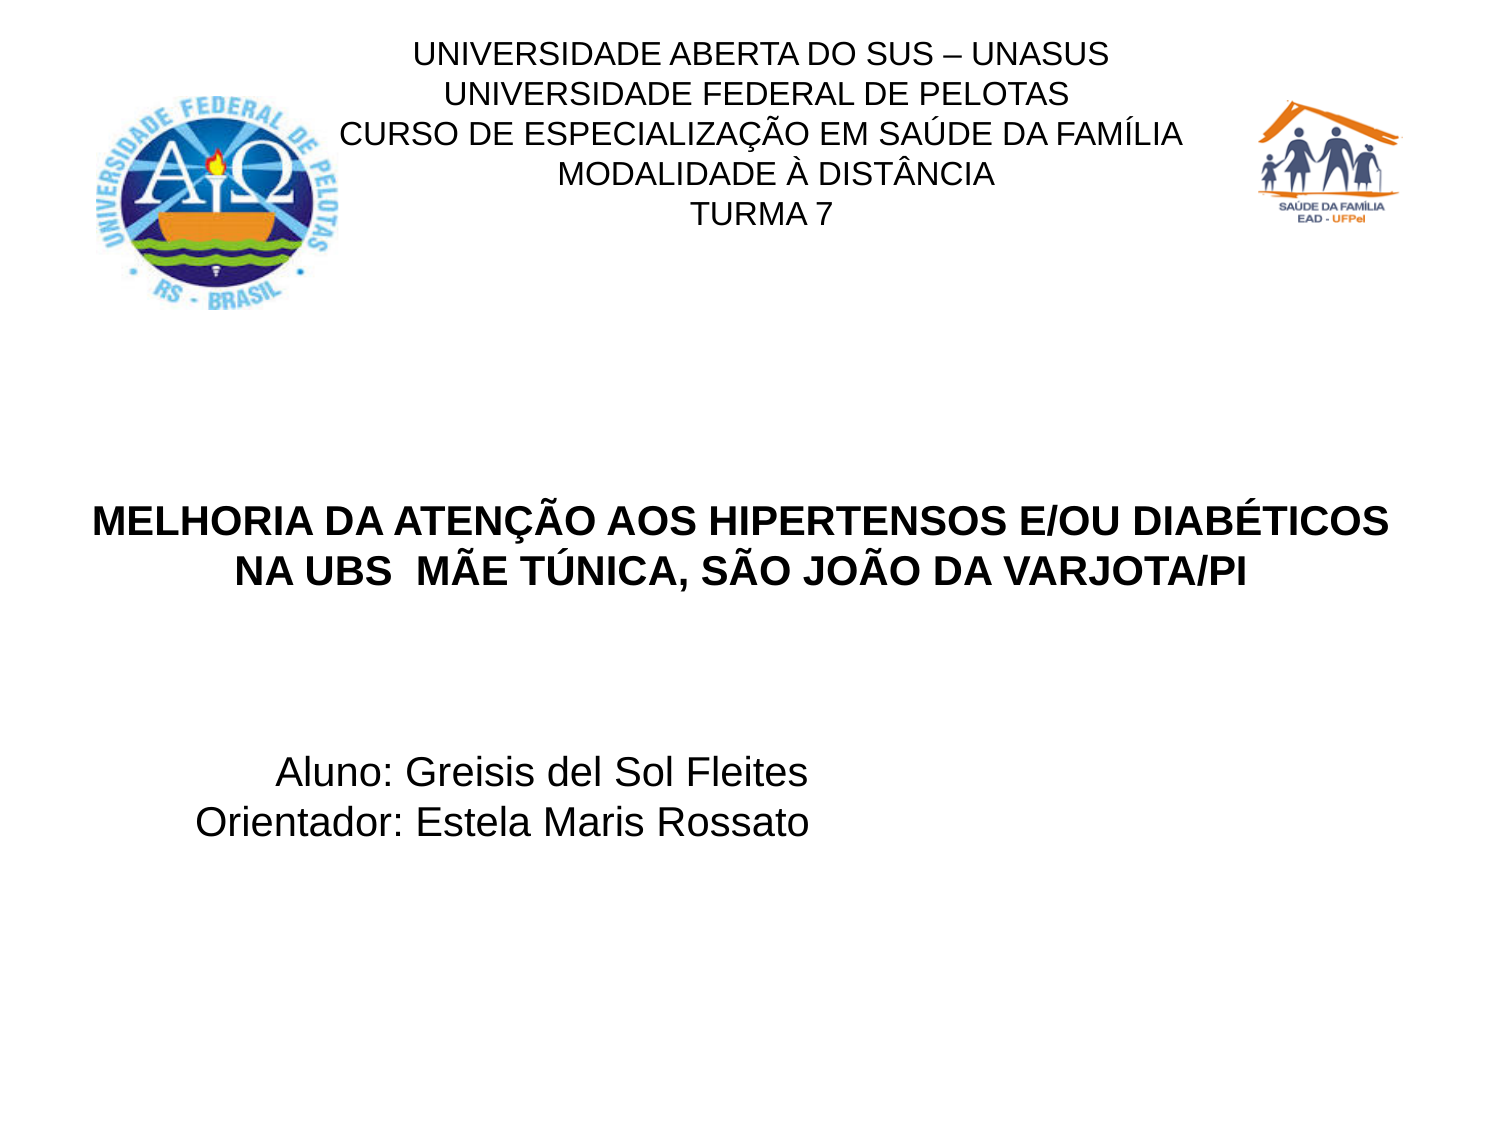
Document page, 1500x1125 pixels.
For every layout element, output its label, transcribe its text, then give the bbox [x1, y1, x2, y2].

picture [1251, 96, 1406, 229]
text_box [96, 96, 339, 310]
text_box MELHORIA DA ATENÇÃO AOS HIPERTENSOS E/OU DIABÉTICOS NA UBS MÃE TÚNICA, SÃO JOÃO DA VARJOTA/PI Aluno: Greisis del Sol Fleites Orientador: Estela Maris Rossato [76, 486, 1406, 852]
text_box UNIVERSIDADE ABERTA DO SUS – UNASUS UNIVERSIDADE FEDERAL DE PELOTAS CURSO DE ESPECIALIZAÇÃO EM SAÚDE DA FAMÍLIA MODALIDADE À DISTÂNCIA TURMA 7 [312, 24, 1211, 240]
